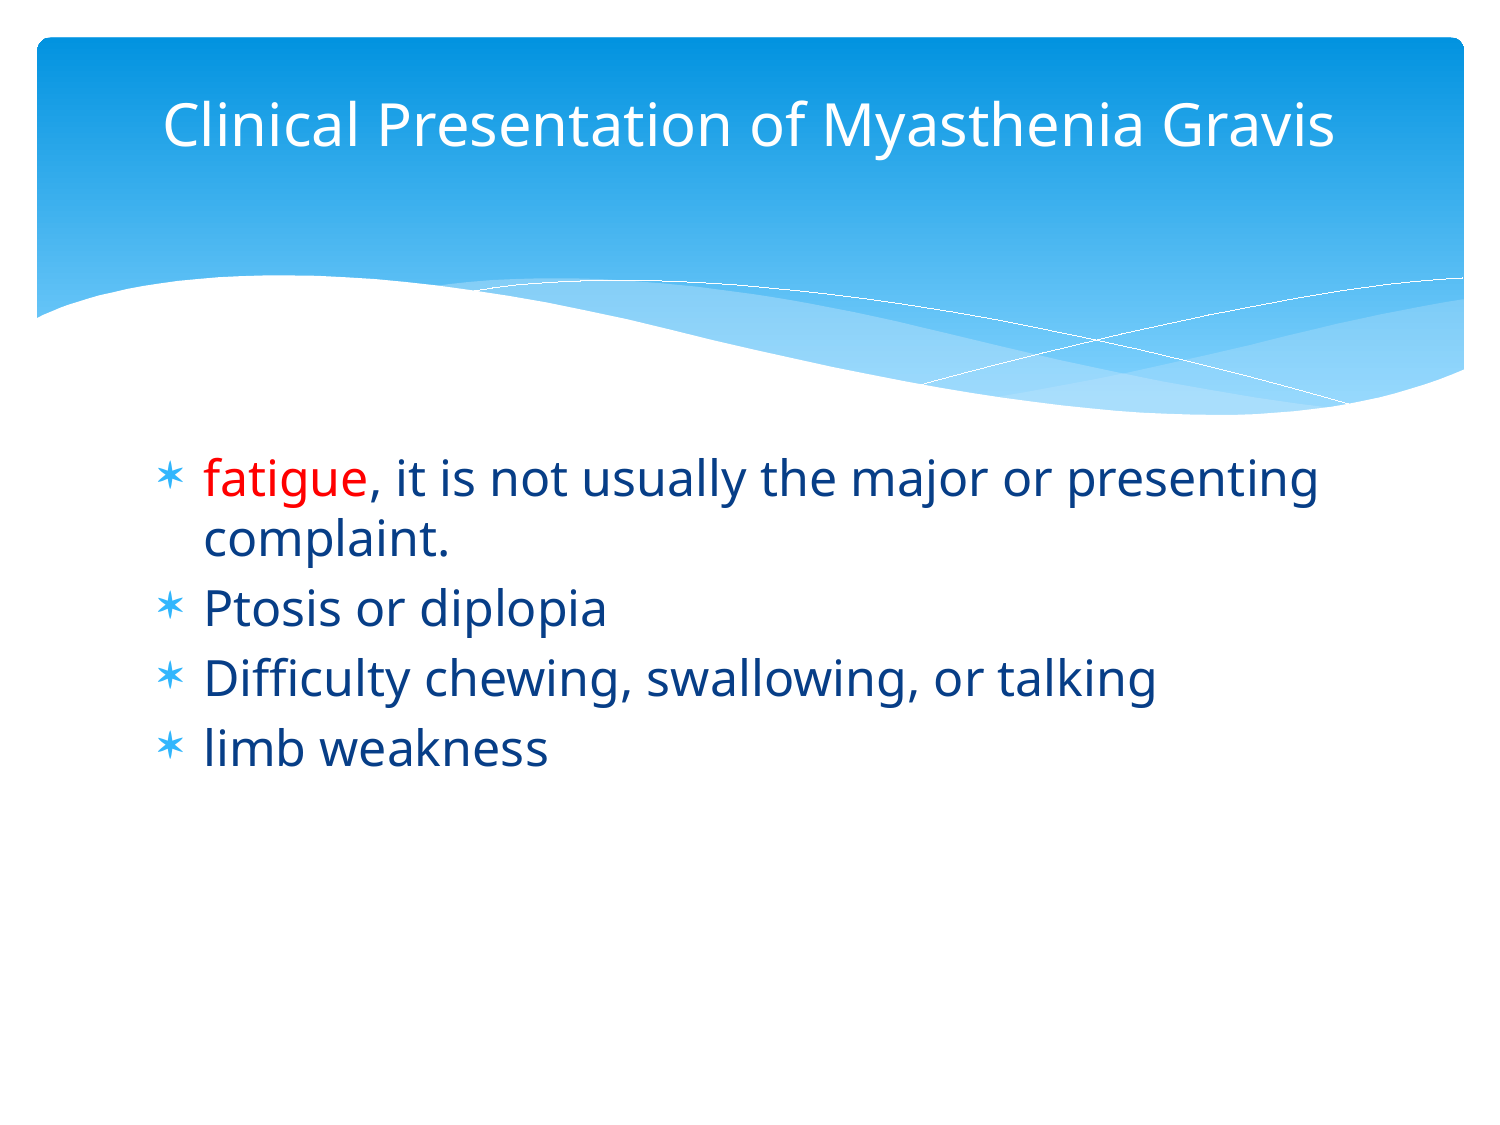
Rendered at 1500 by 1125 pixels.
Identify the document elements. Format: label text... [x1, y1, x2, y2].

title Clinical Presentation of Myasthenia Gravis [75, 55, 1425, 261]
list fatigue, it is not usually the major or presenting complaint. Ptosis or diplopia Difficulty chewing, swallowing, or talking limb weakness [143, 438, 1359, 1005]
